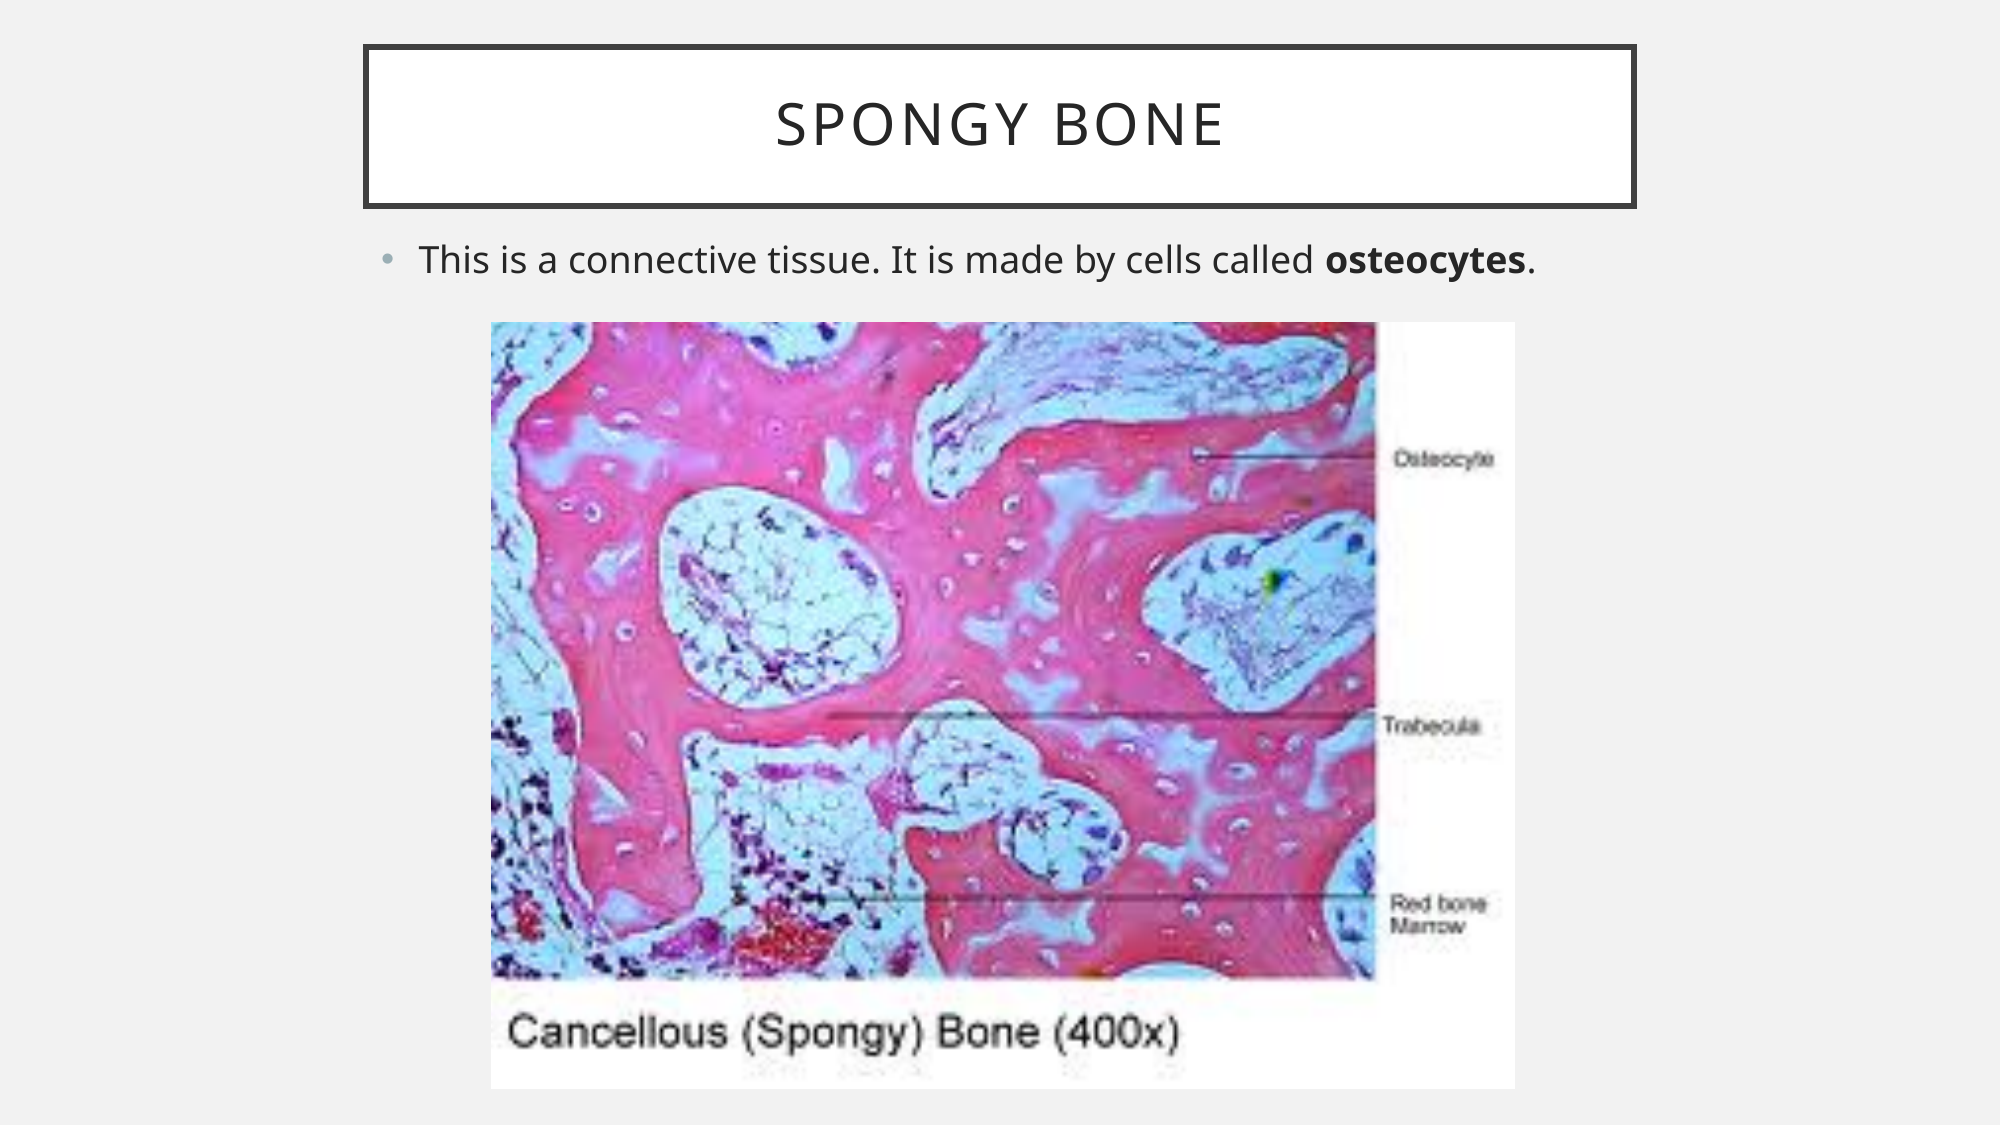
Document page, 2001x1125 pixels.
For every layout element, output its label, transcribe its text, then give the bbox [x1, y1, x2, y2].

picture [491, 322, 1515, 1089]
list This is a connective tissue. It is made by cells called osteocytes. [366, 228, 1634, 942]
title Spongy Bone [363, 44, 1637, 209]
